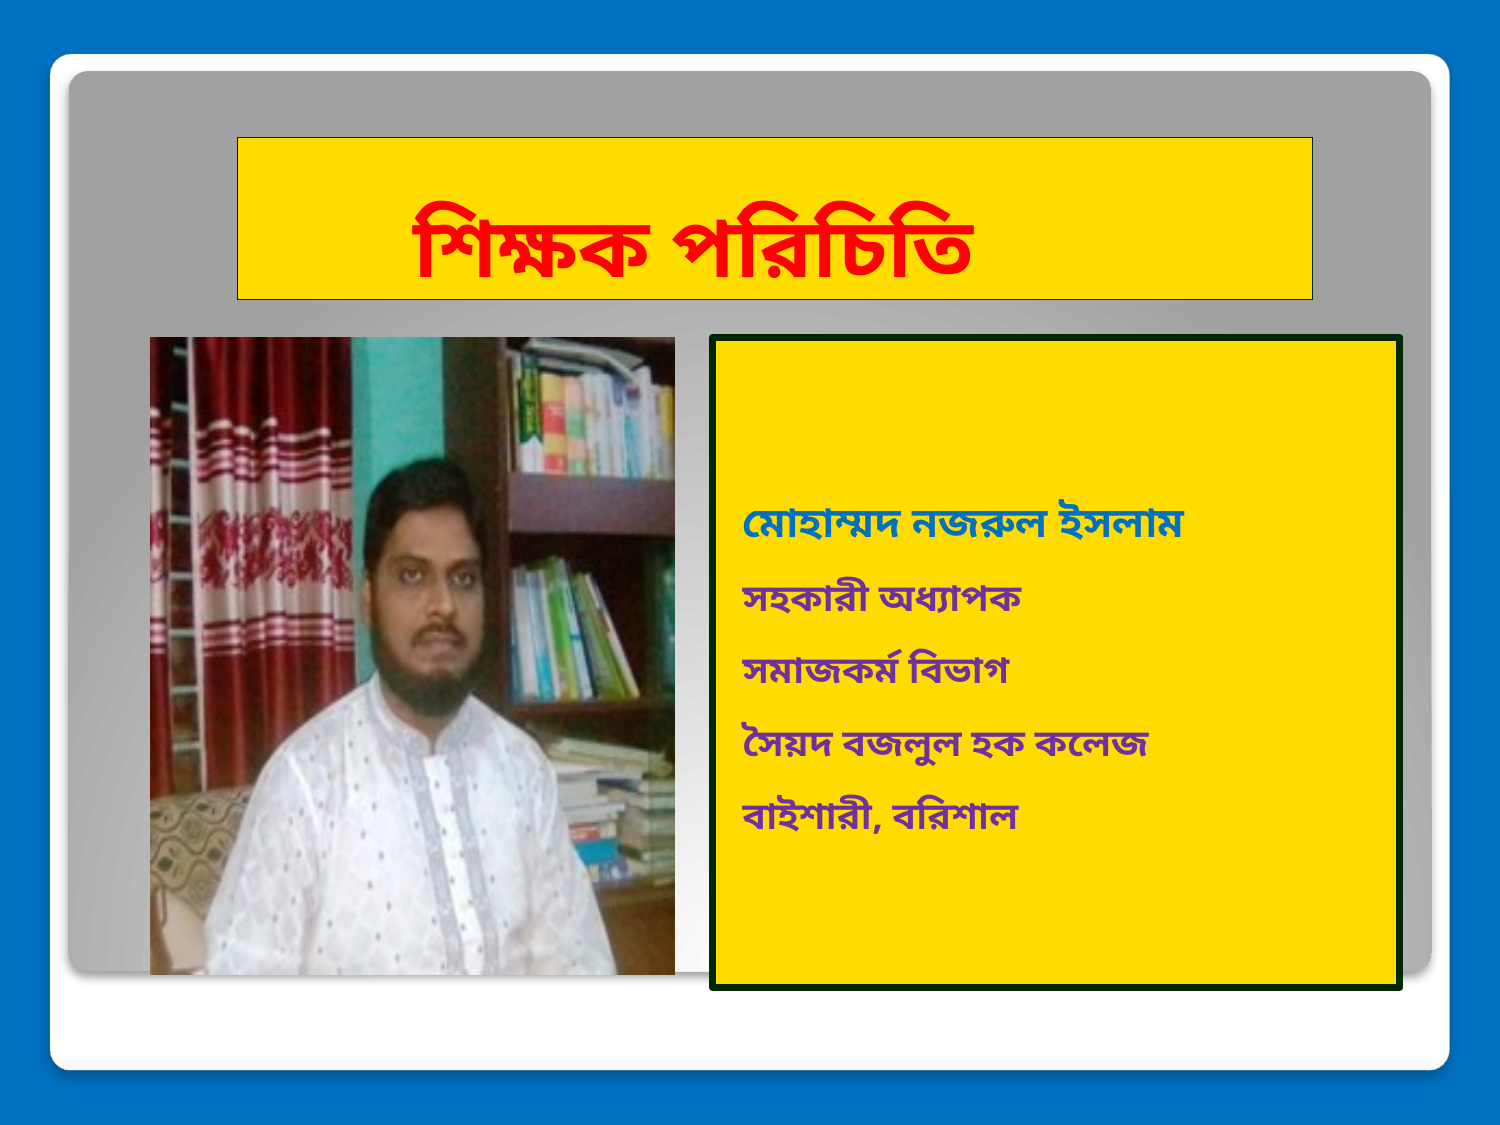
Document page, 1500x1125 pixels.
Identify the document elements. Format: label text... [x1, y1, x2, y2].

text_box শিক্ষক পরিচিতি [237, 137, 1313, 300]
list মোহাম্মদ নজরুল ইসলাম সহকারী অধ্যাপক সমাজকর্ম বিভাগ সৈয়দ বজলুল হক কলেজ বাইশারী, বরিশাল [709, 334, 1403, 991]
picture [149, 337, 676, 976]
